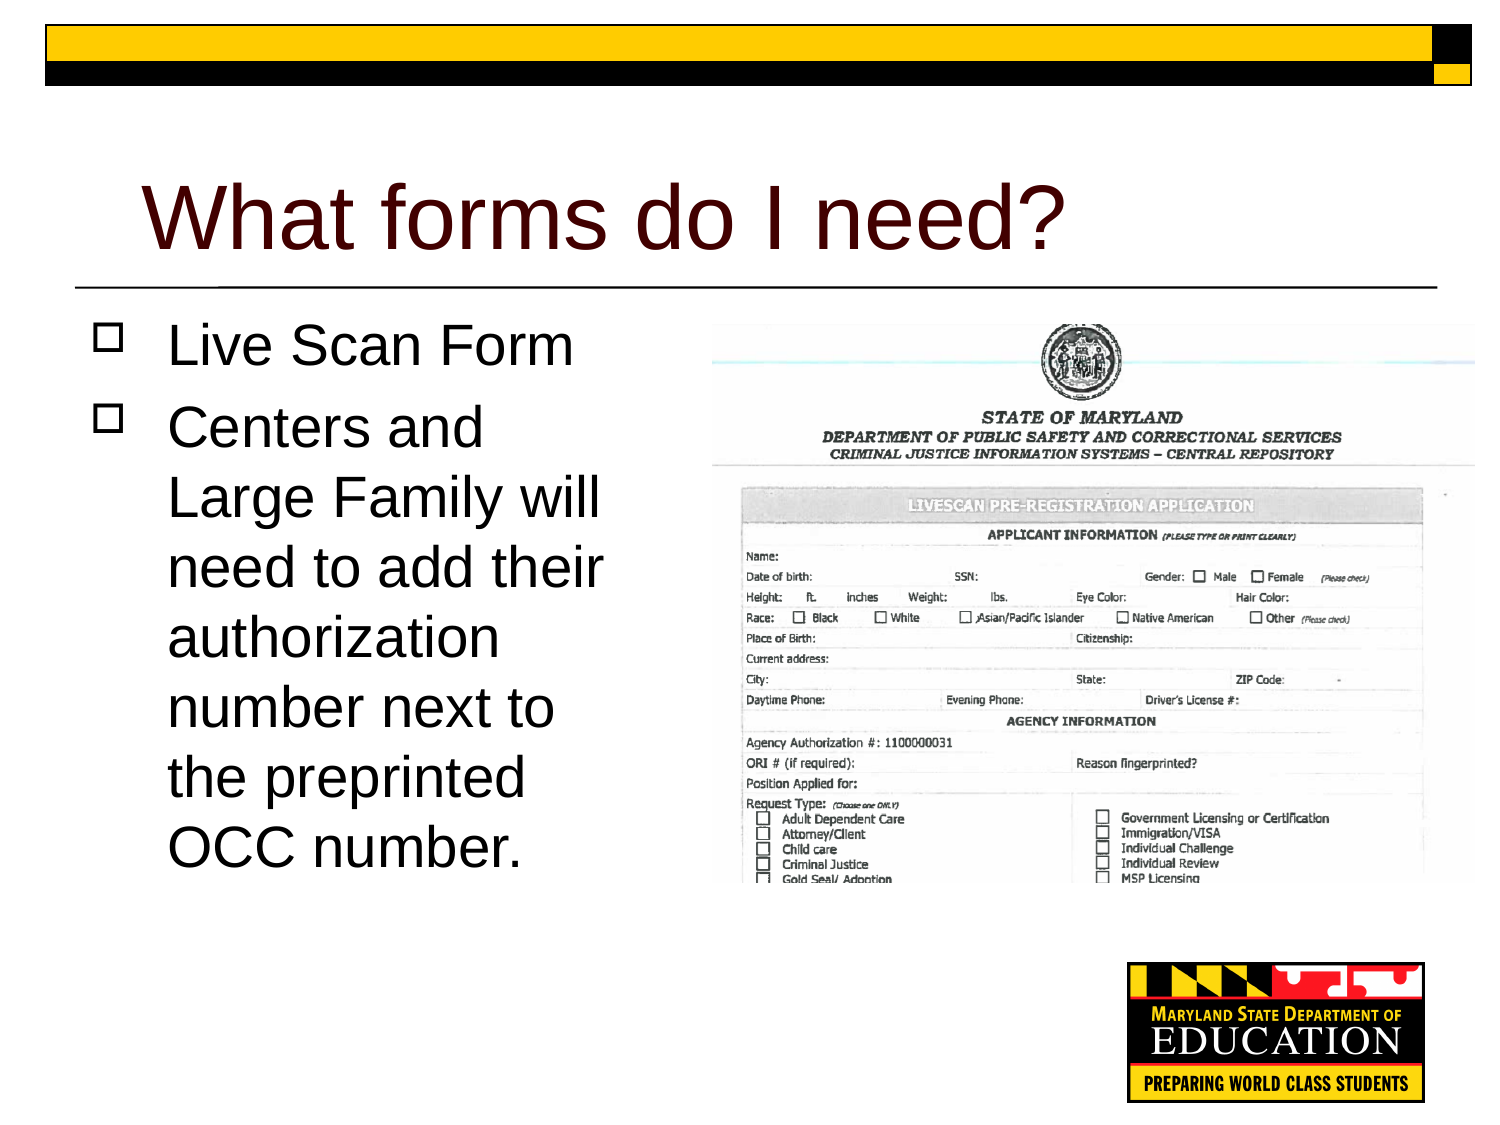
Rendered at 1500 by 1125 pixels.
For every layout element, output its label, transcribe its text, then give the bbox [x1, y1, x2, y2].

list Live Scan Form Centers and Large Family will need to add their authorization number next to the preprinted OCC number. [74, 299, 663, 1026]
title What forms do I need? [74, 87, 1426, 276]
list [712, 324, 1475, 884]
picture [1127, 962, 1425, 1103]
